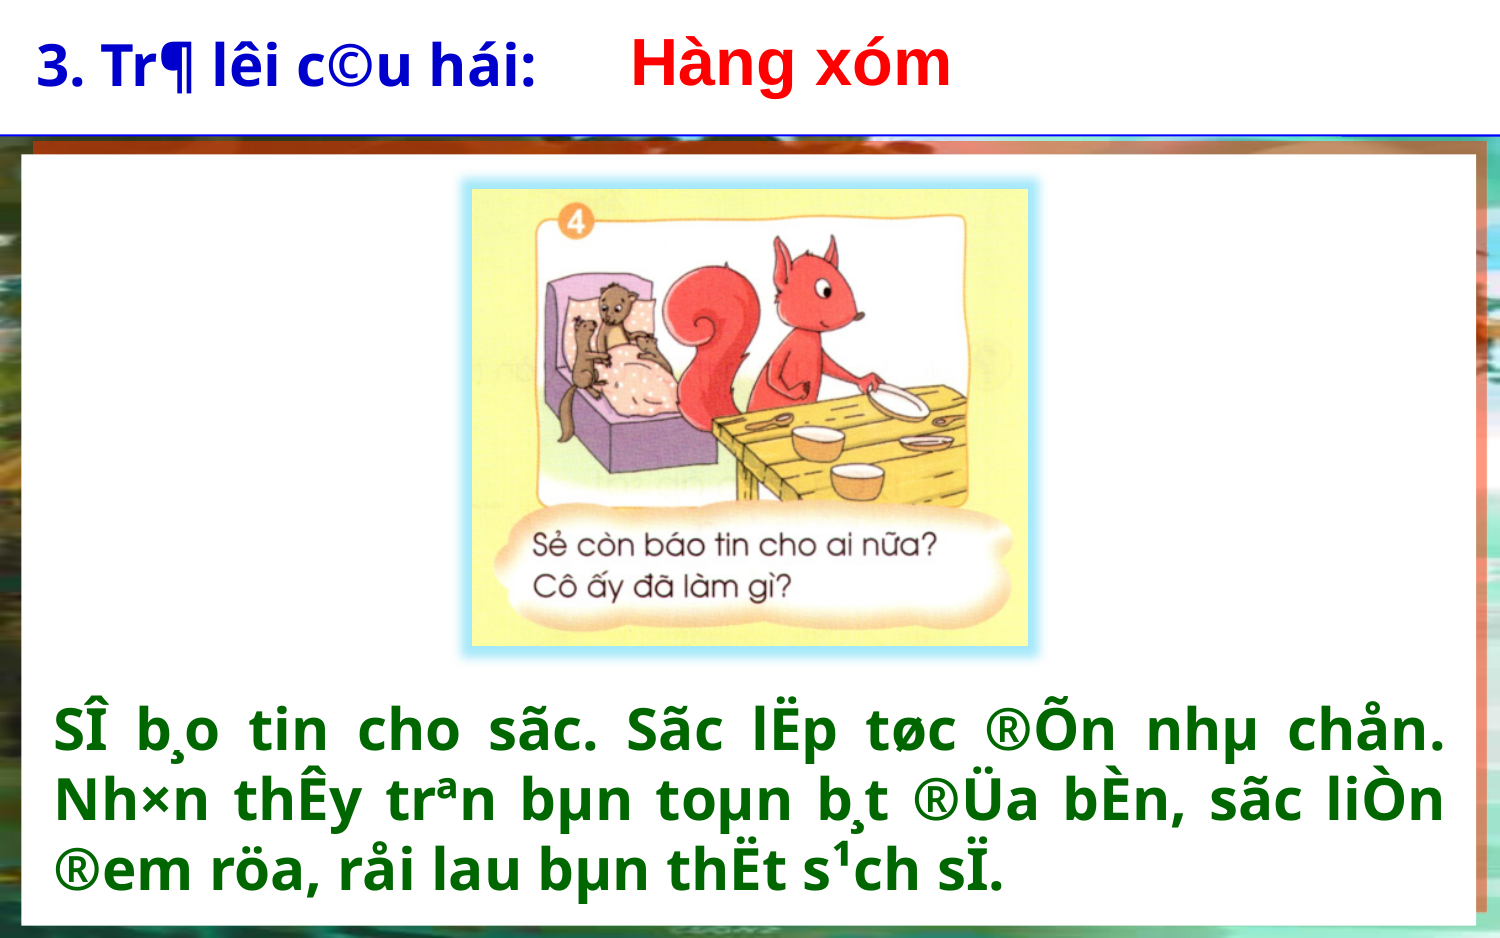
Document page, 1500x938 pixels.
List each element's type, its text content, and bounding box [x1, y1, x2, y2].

text_box 3. Tr¶ lêi c©u hái: [21, 21, 615, 106]
picture [0, 135, 1500, 938]
text_box Hàng xóm [615, 11, 968, 107]
